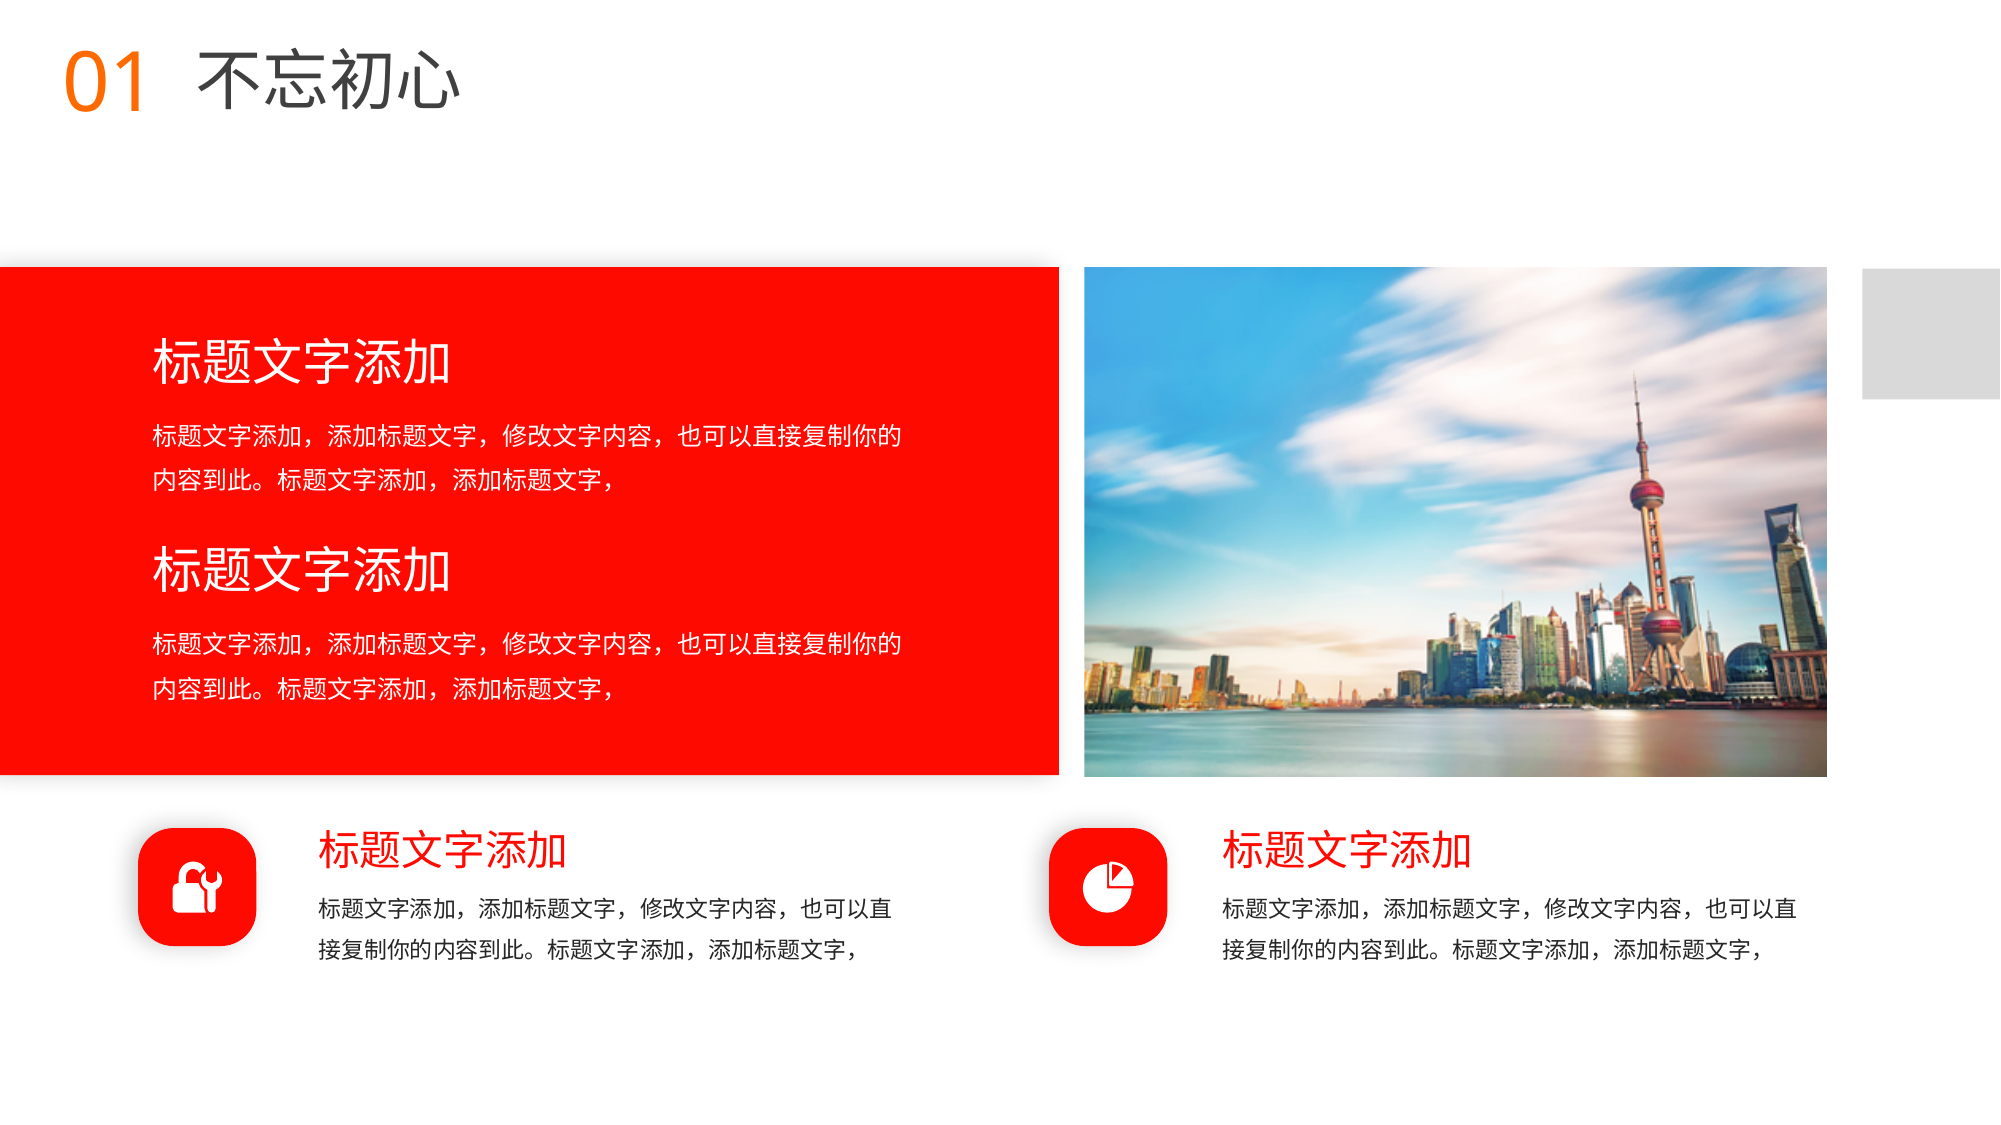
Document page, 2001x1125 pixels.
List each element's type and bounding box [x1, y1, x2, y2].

text_box [138, 816, 923, 968]
text_box [138, 322, 923, 500]
text_box [138, 531, 923, 708]
picture [1084, 267, 1827, 777]
text_box [0, 266, 1060, 776]
text_box [1049, 816, 1827, 968]
text_box [47, 20, 556, 137]
text_box [1861, 267, 2000, 400]
